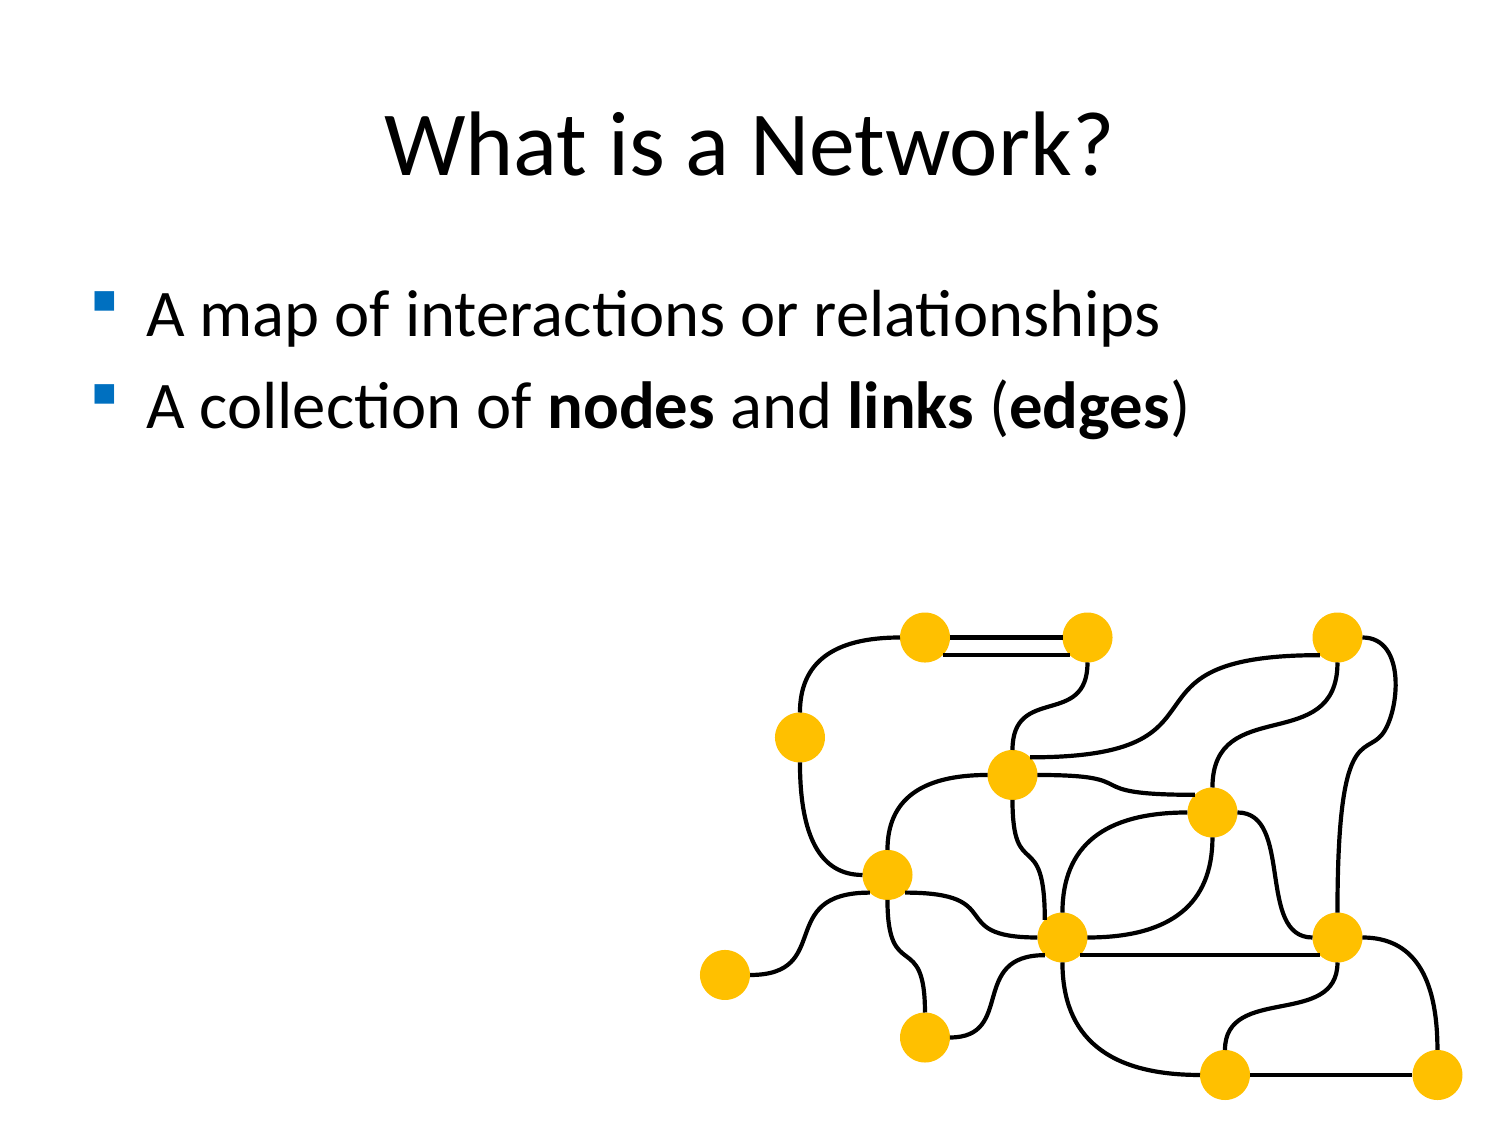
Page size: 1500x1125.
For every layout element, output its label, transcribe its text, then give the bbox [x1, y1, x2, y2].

text_box A map of interactions or relationships A collection of nodes and links (edges) [74, 262, 1500, 1015]
title What is a Network? [75, 45, 1425, 233]
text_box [699, 612, 1463, 1101]
